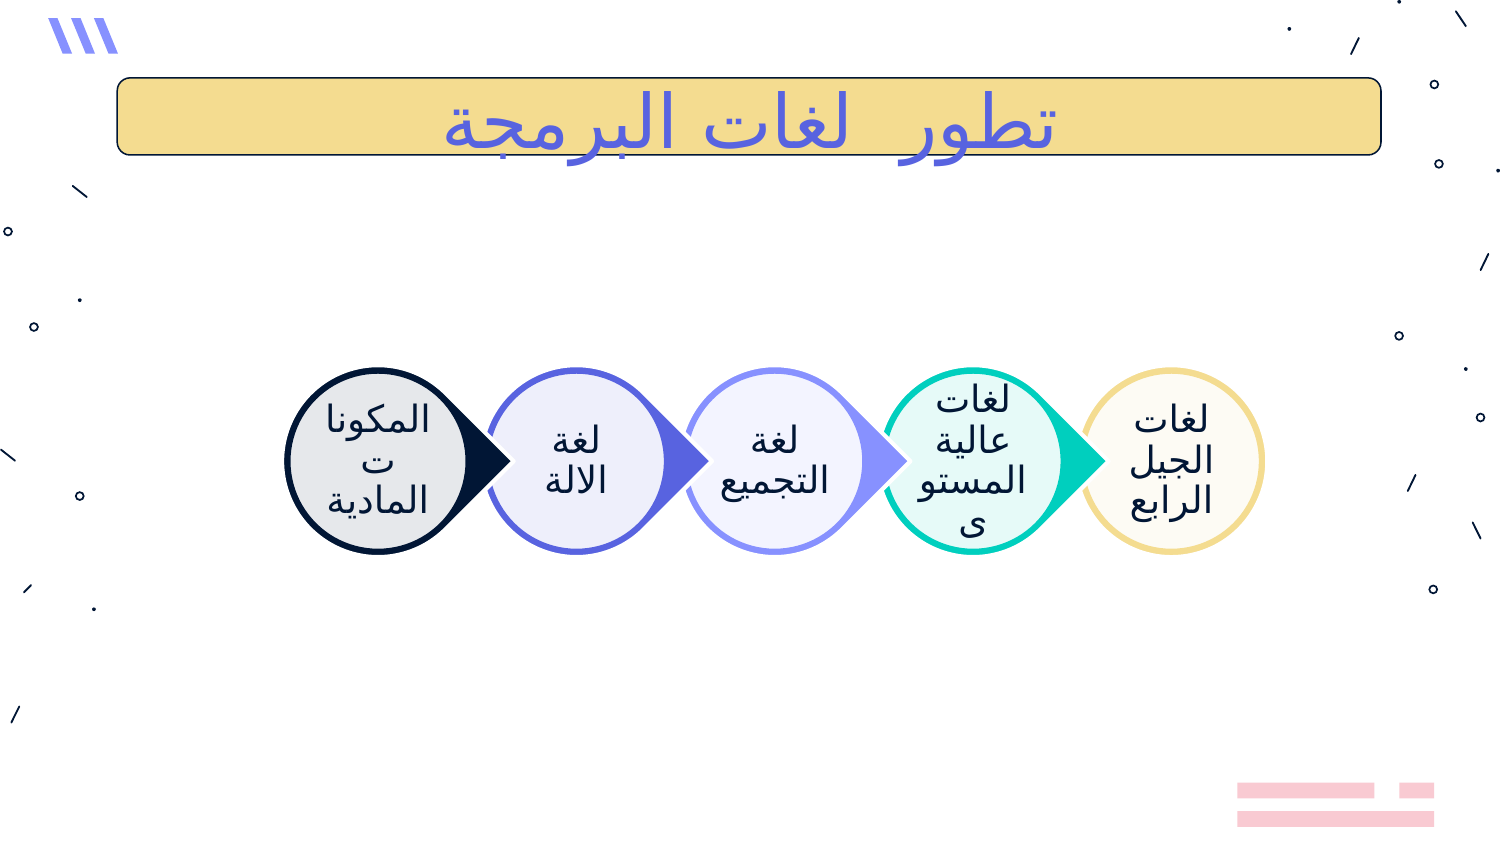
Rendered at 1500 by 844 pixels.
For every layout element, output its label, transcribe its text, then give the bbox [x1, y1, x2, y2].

text_box [1276, 77, 1382, 155]
title تطور لغات البرمجة [224, 73, 1276, 168]
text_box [233, 127, 1277, 795]
text_box [117, 77, 224, 155]
